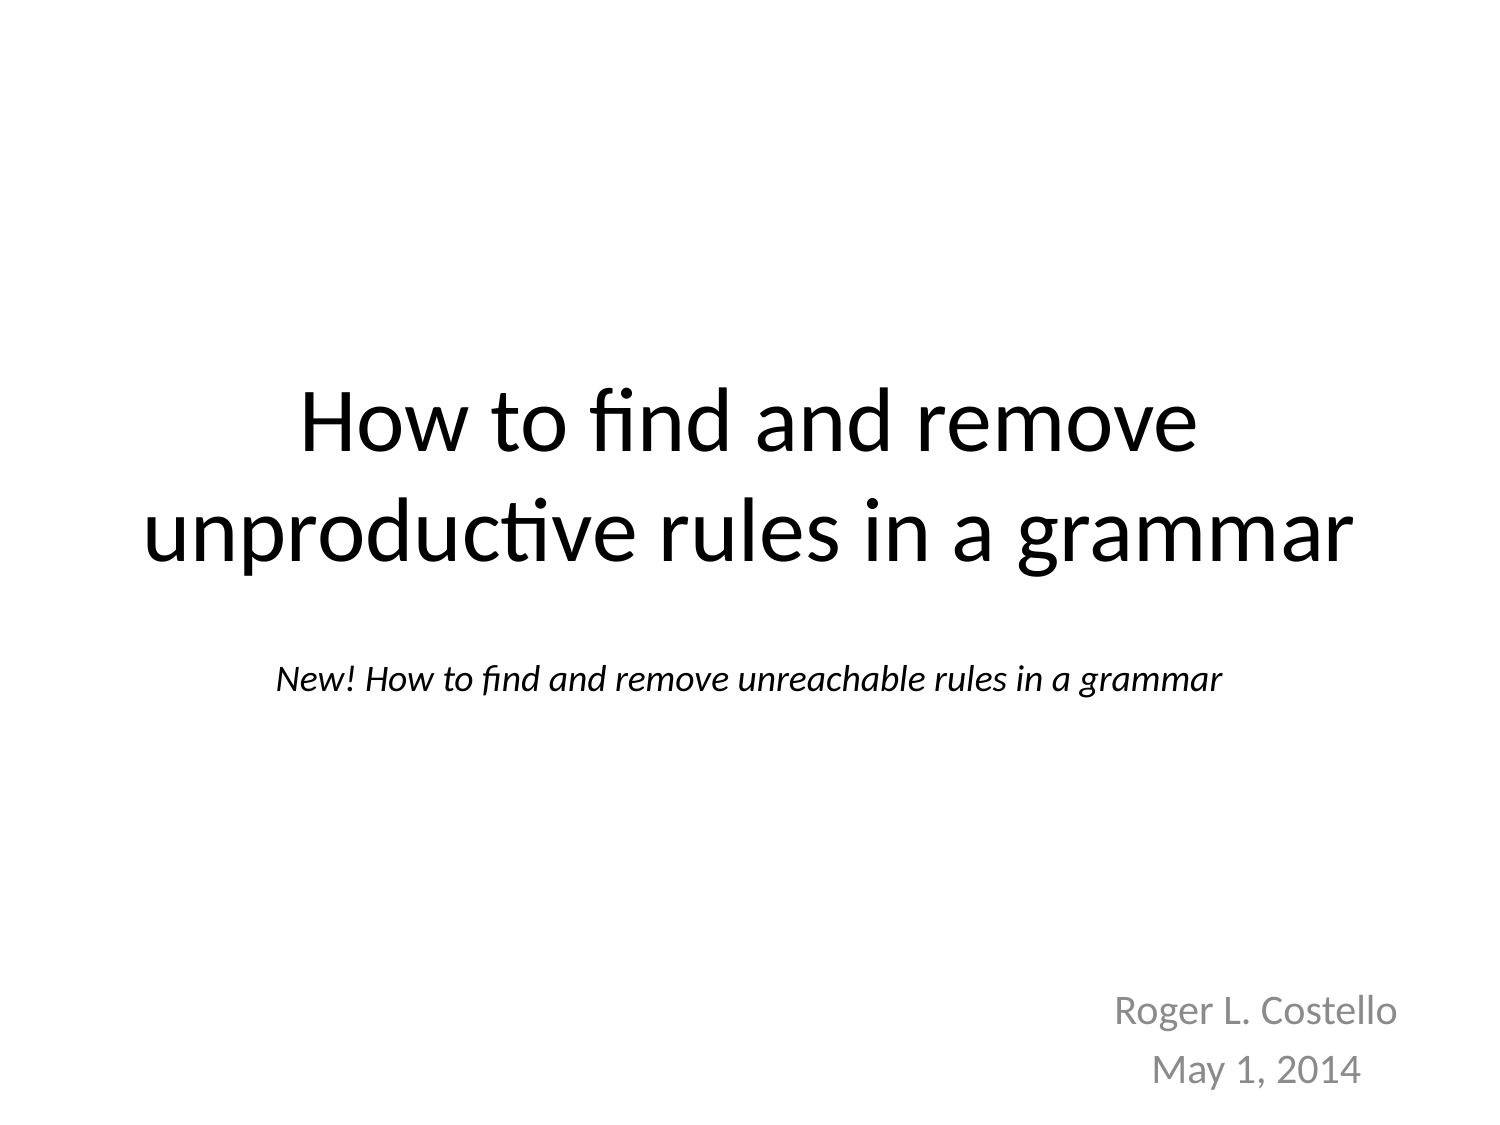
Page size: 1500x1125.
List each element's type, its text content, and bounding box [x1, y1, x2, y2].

text_box New! How to find and remove unreachable rules in a grammar [260, 646, 1239, 707]
subtitle Roger L. Costello May 1, 2014 [1037, 975, 1475, 1100]
title How to find and remove unproductive rules in a grammar [112, 349, 1388, 591]
